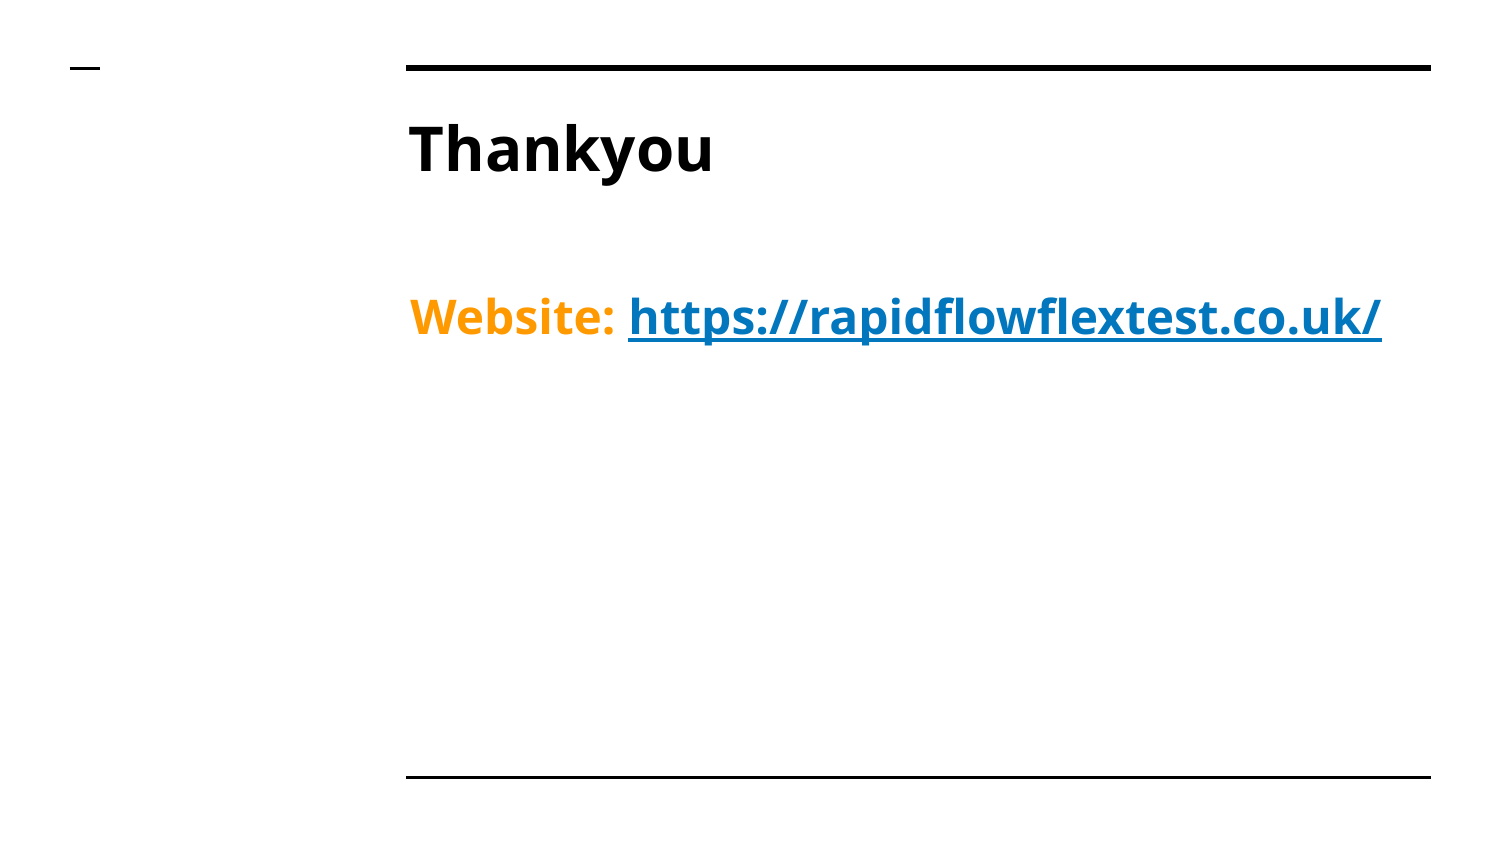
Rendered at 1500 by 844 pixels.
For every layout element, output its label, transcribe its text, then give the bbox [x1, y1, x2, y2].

list Website: https://rapidflowflextest.co.uk/ [395, 261, 1433, 755]
title Thankyou [393, 94, 1431, 199]
